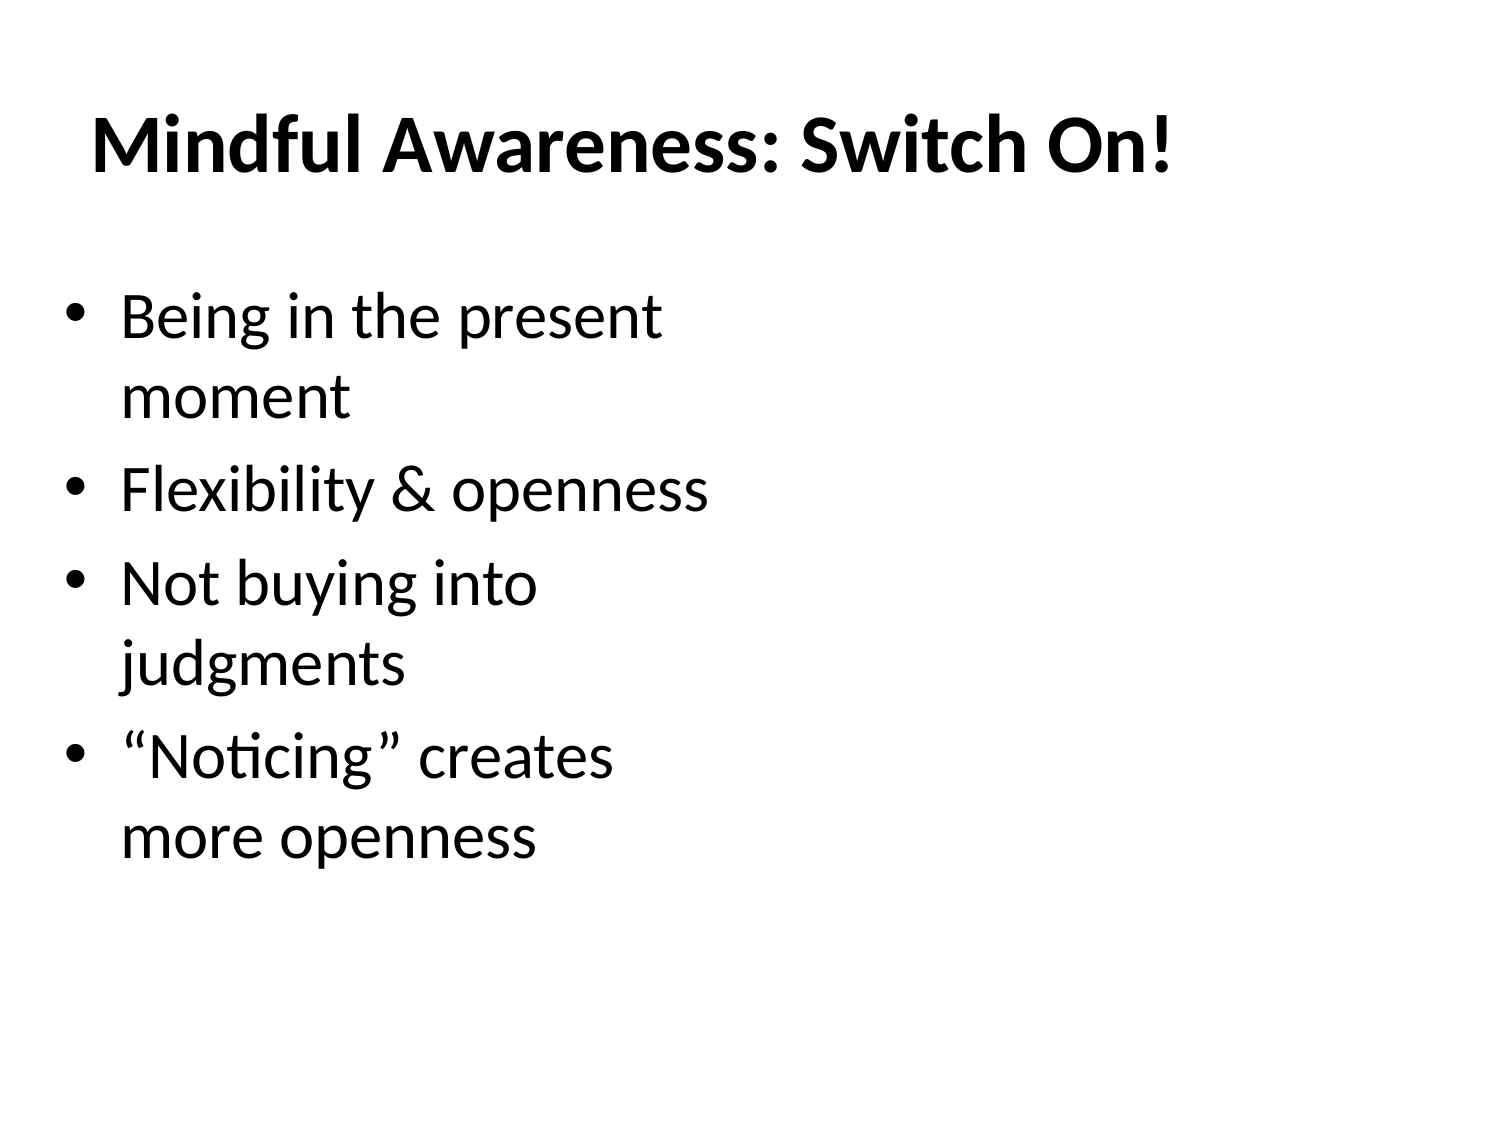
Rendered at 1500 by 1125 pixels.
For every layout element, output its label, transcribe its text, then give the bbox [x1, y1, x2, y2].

title Mindful Awareness: Switch On! [75, 45, 1425, 233]
list Being in the present moment Flexibility & openness Not buying into judgments “Noticing” creates more openness [48, 264, 730, 1011]
